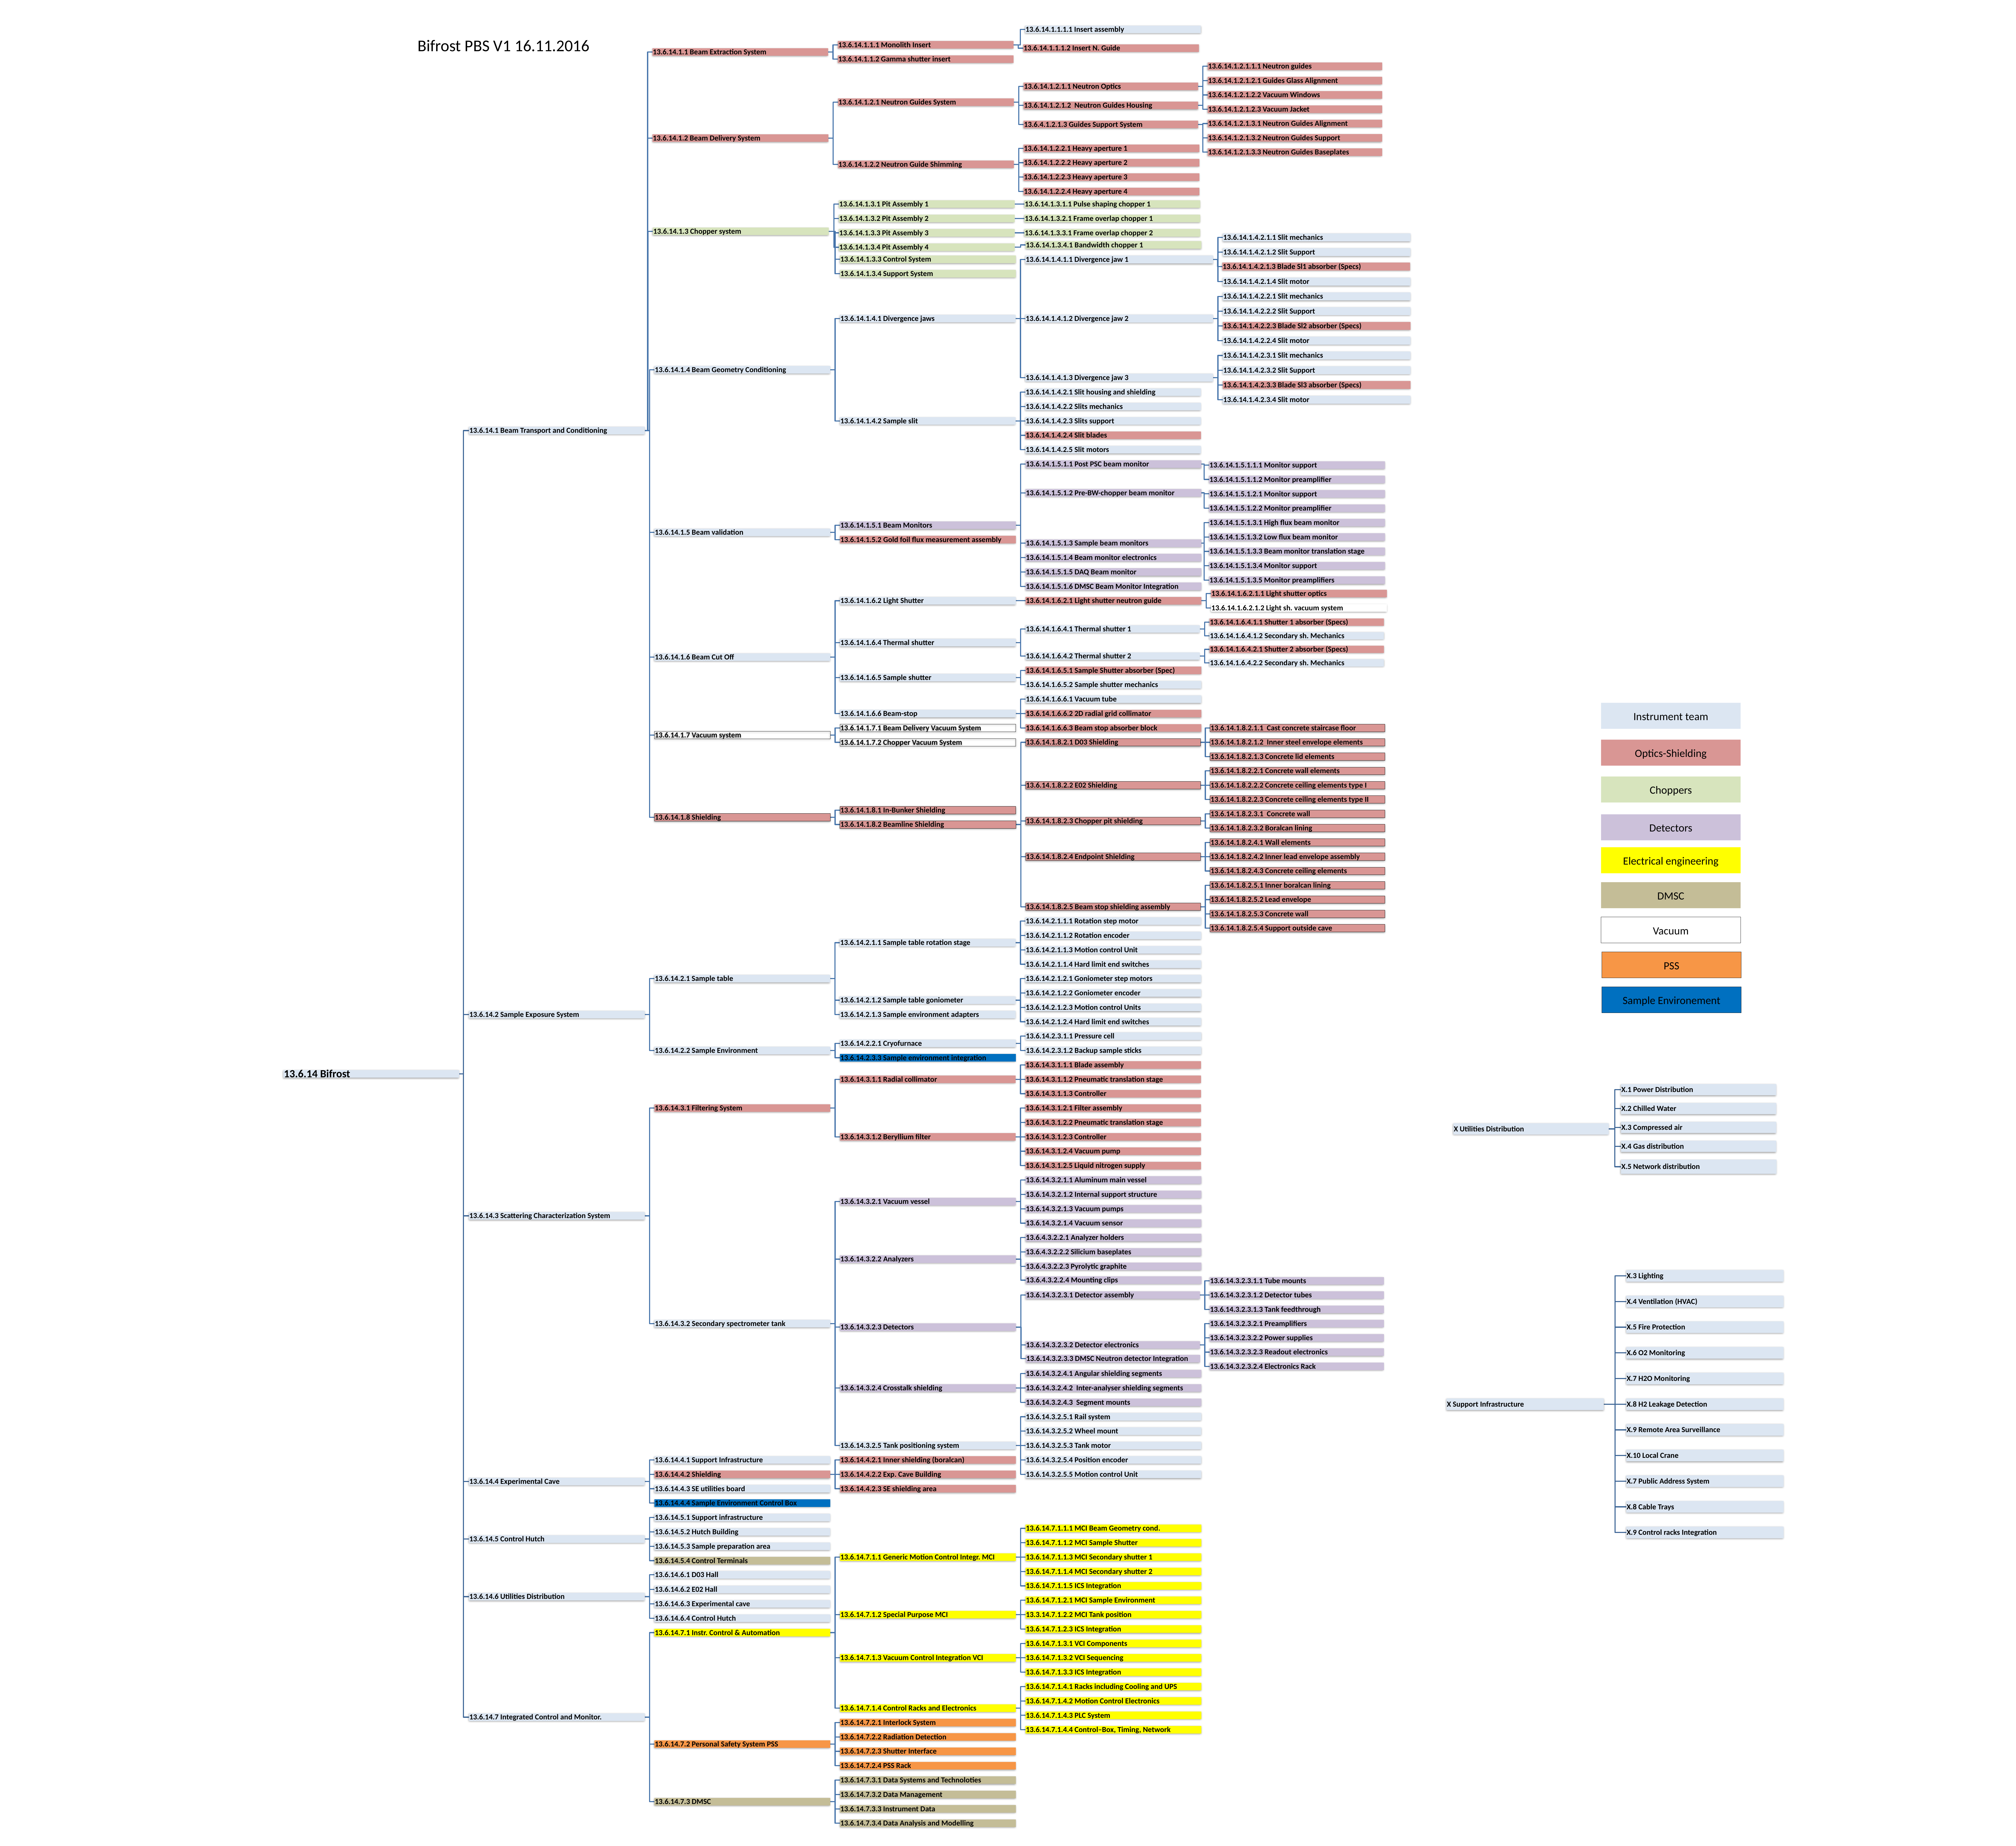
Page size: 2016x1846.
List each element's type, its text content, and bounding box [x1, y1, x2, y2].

text_box Instrument team [1601, 703, 1741, 729]
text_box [1399, 1270, 1831, 1538]
text_box Vacuum [1601, 917, 1741, 943]
text_box Detectors [1601, 814, 1741, 840]
text_box Electrical engineering [1601, 847, 1741, 873]
text_box Optics-Shielding [1601, 740, 1741, 766]
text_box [172, 21, 1522, 1832]
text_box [1453, 1051, 1777, 1207]
text_box PSS [1602, 952, 1741, 978]
text_box DMSC [1601, 882, 1741, 908]
text_box Sample Environement [1602, 987, 1741, 1013]
text_box Choppers [1601, 776, 1741, 803]
